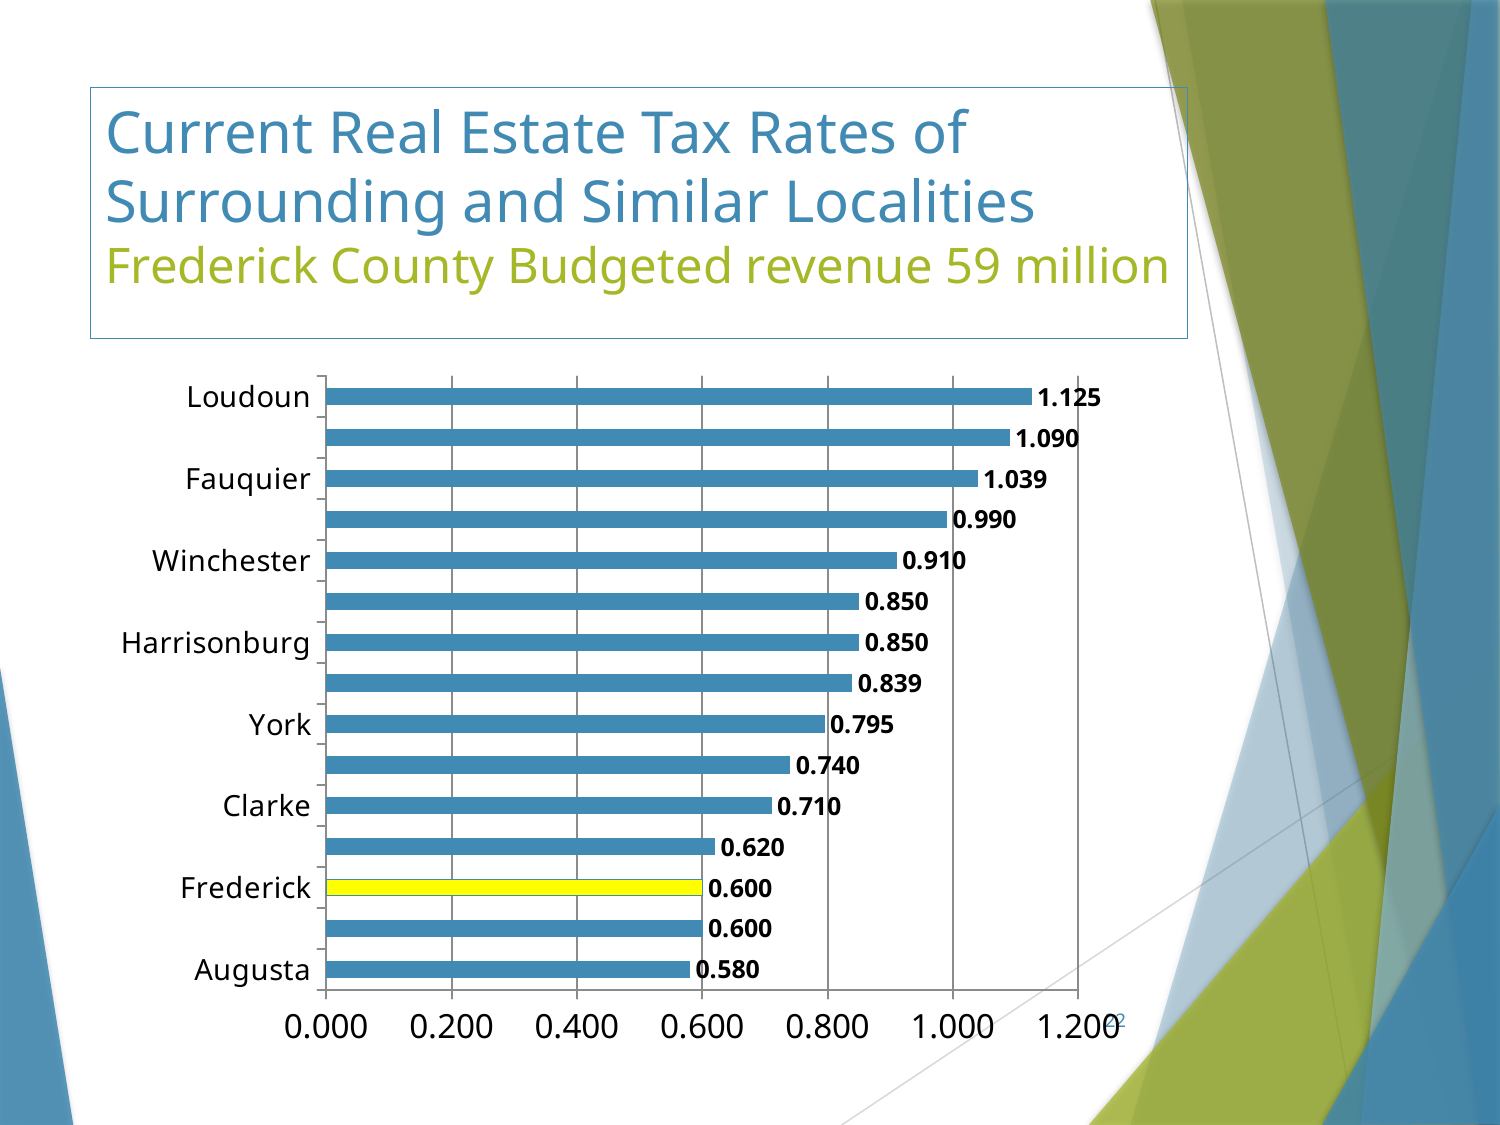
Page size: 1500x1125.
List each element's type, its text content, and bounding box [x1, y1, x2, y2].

chart [99, 361, 1142, 1063]
title Current Real Estate Tax Rates of Surrounding and Similar Localities Frederick County Budgeted revenue 59 million [90, 87, 1188, 339]
